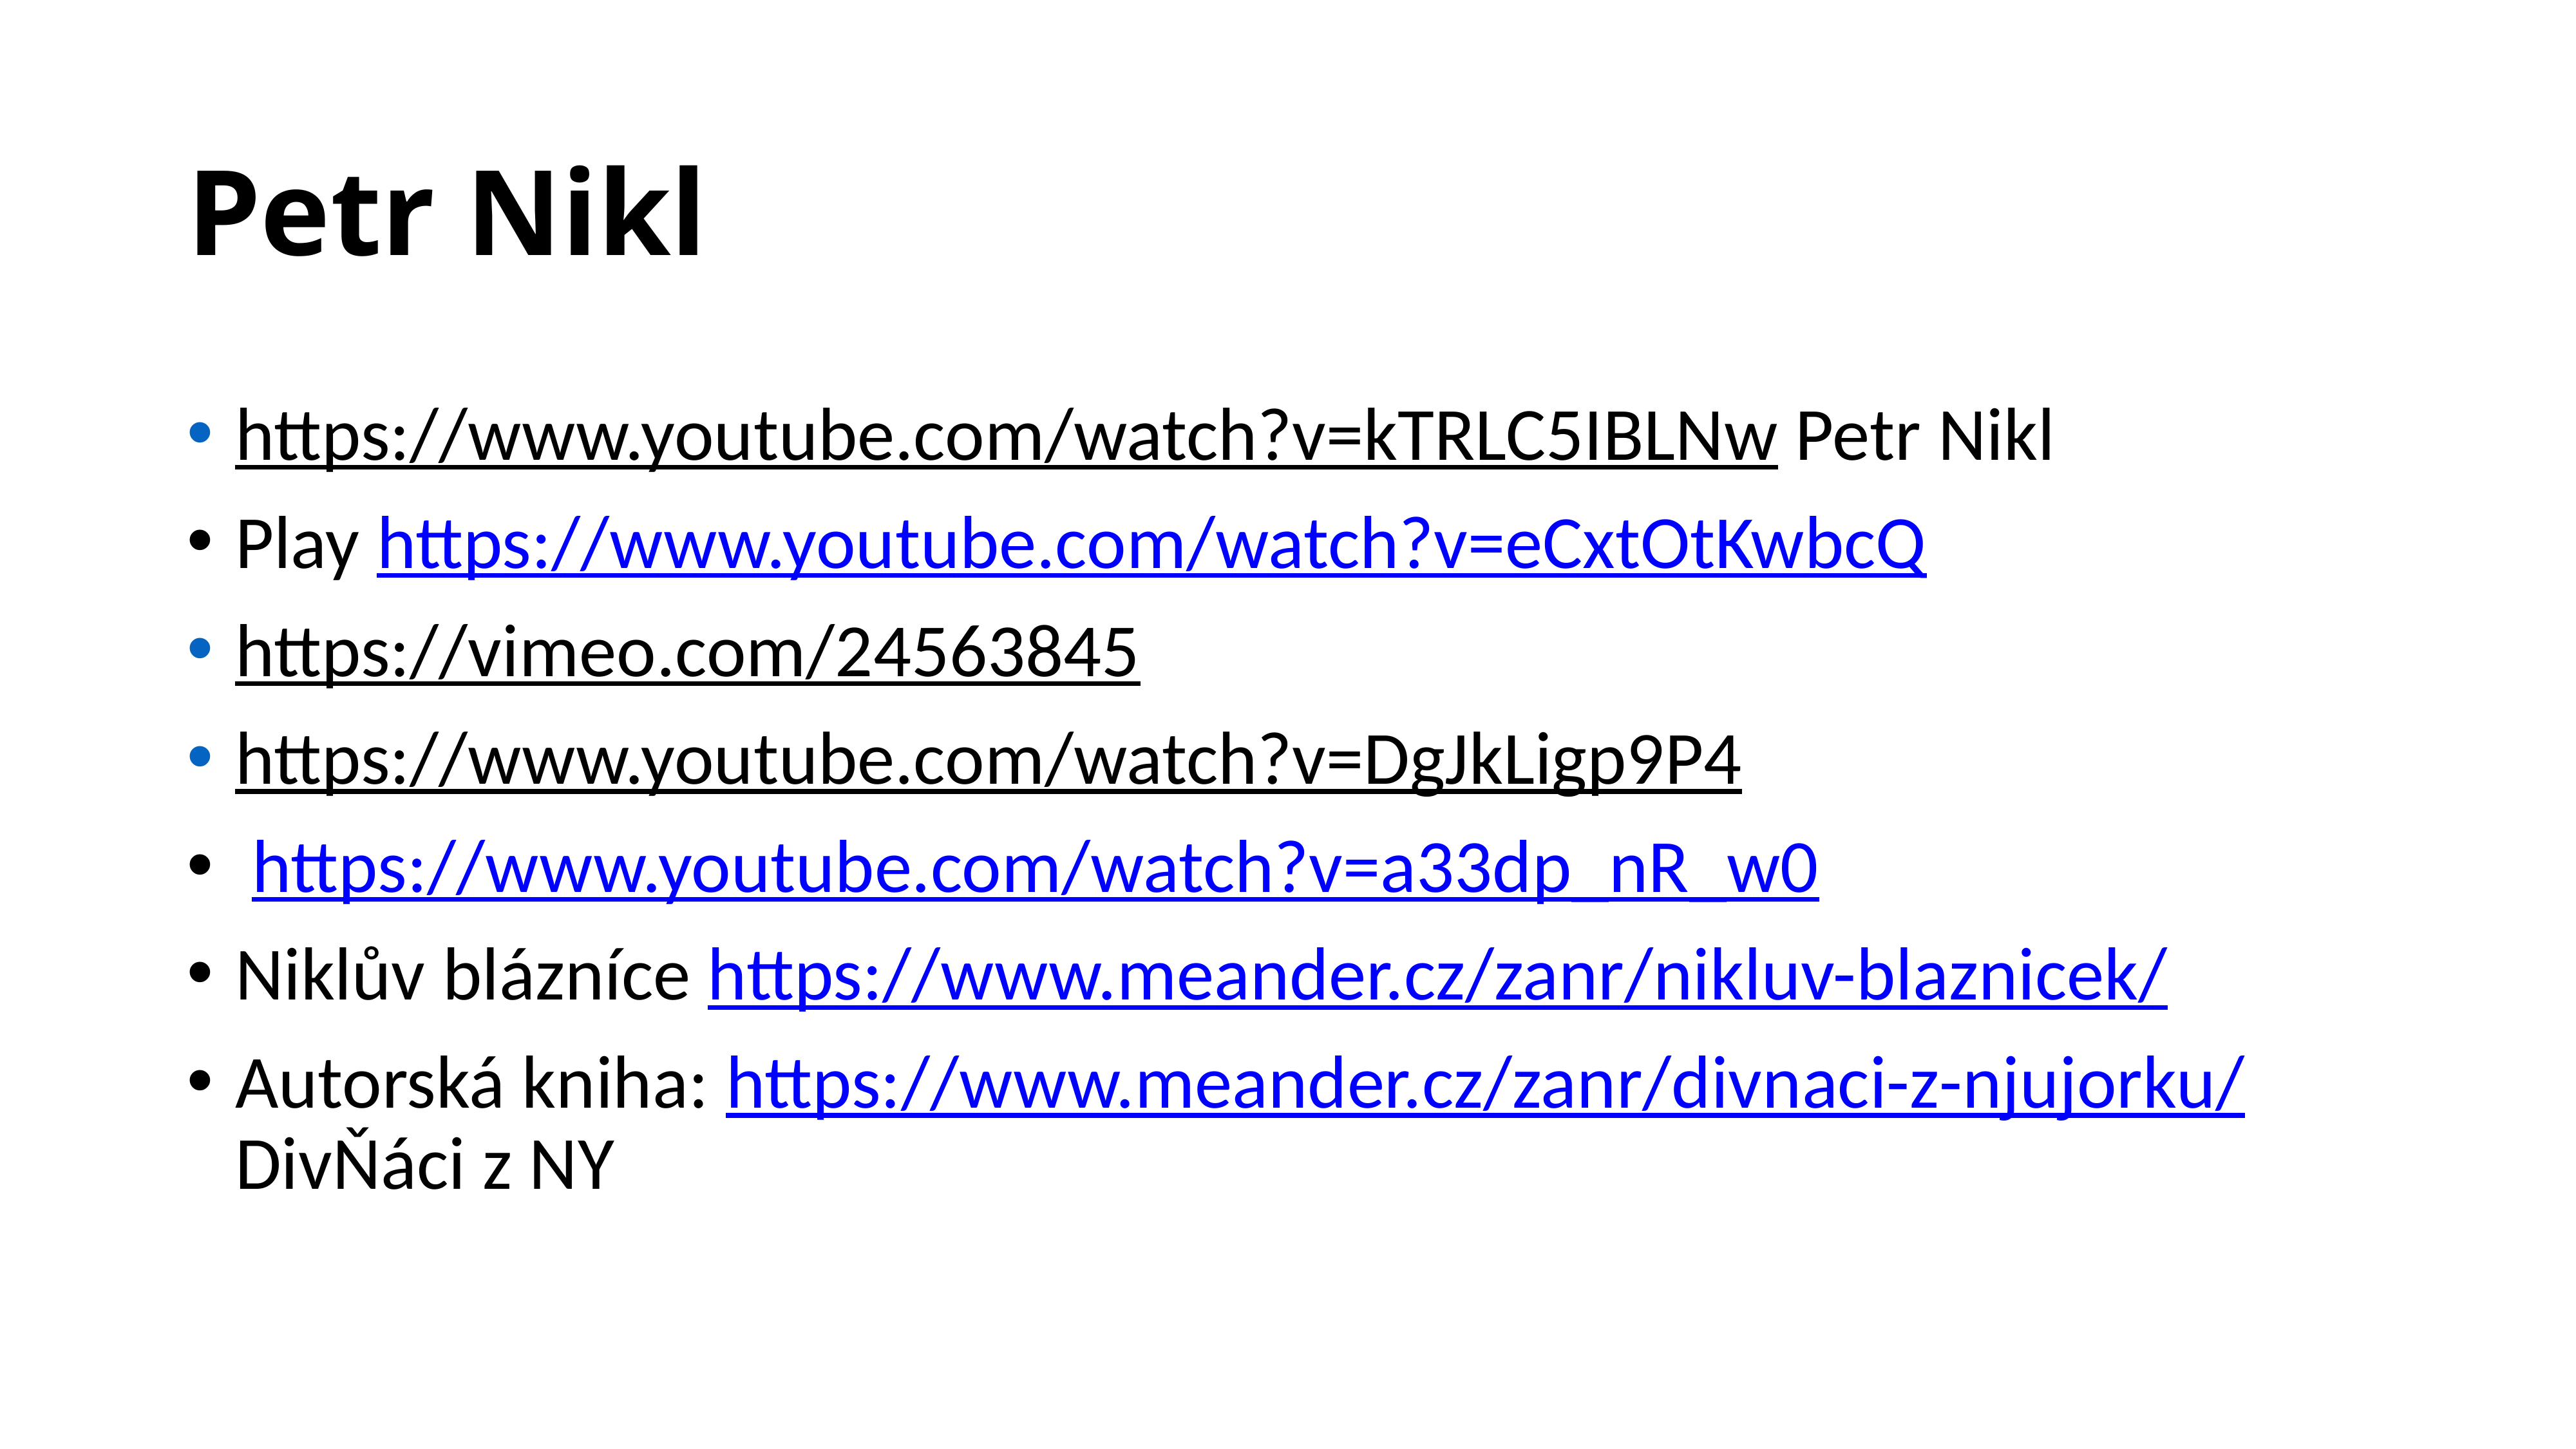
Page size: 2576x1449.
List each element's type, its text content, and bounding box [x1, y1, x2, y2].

title Petr Nikl [176, 77, 2400, 358]
list https://www.youtube.com/watch?v=kTRLC5IBLNw Petr Nikl Play https://www.youtube.com/watch?v=eCxtOtKwbcQ https://vimeo.com/24563845 https://www.youtube.com/watch?v=DgJkLigp9P4 https://www.youtube.com/watch?v=a33dp_nR_w0 Niklův blázníce https://www.meander.cz/zanr/nikluv-blaznicek/ Autorská kniha: https://www.meander.cz/zanr/divnaci-z-njujorku/ DivŇáci z NY [176, 385, 2400, 1306]
